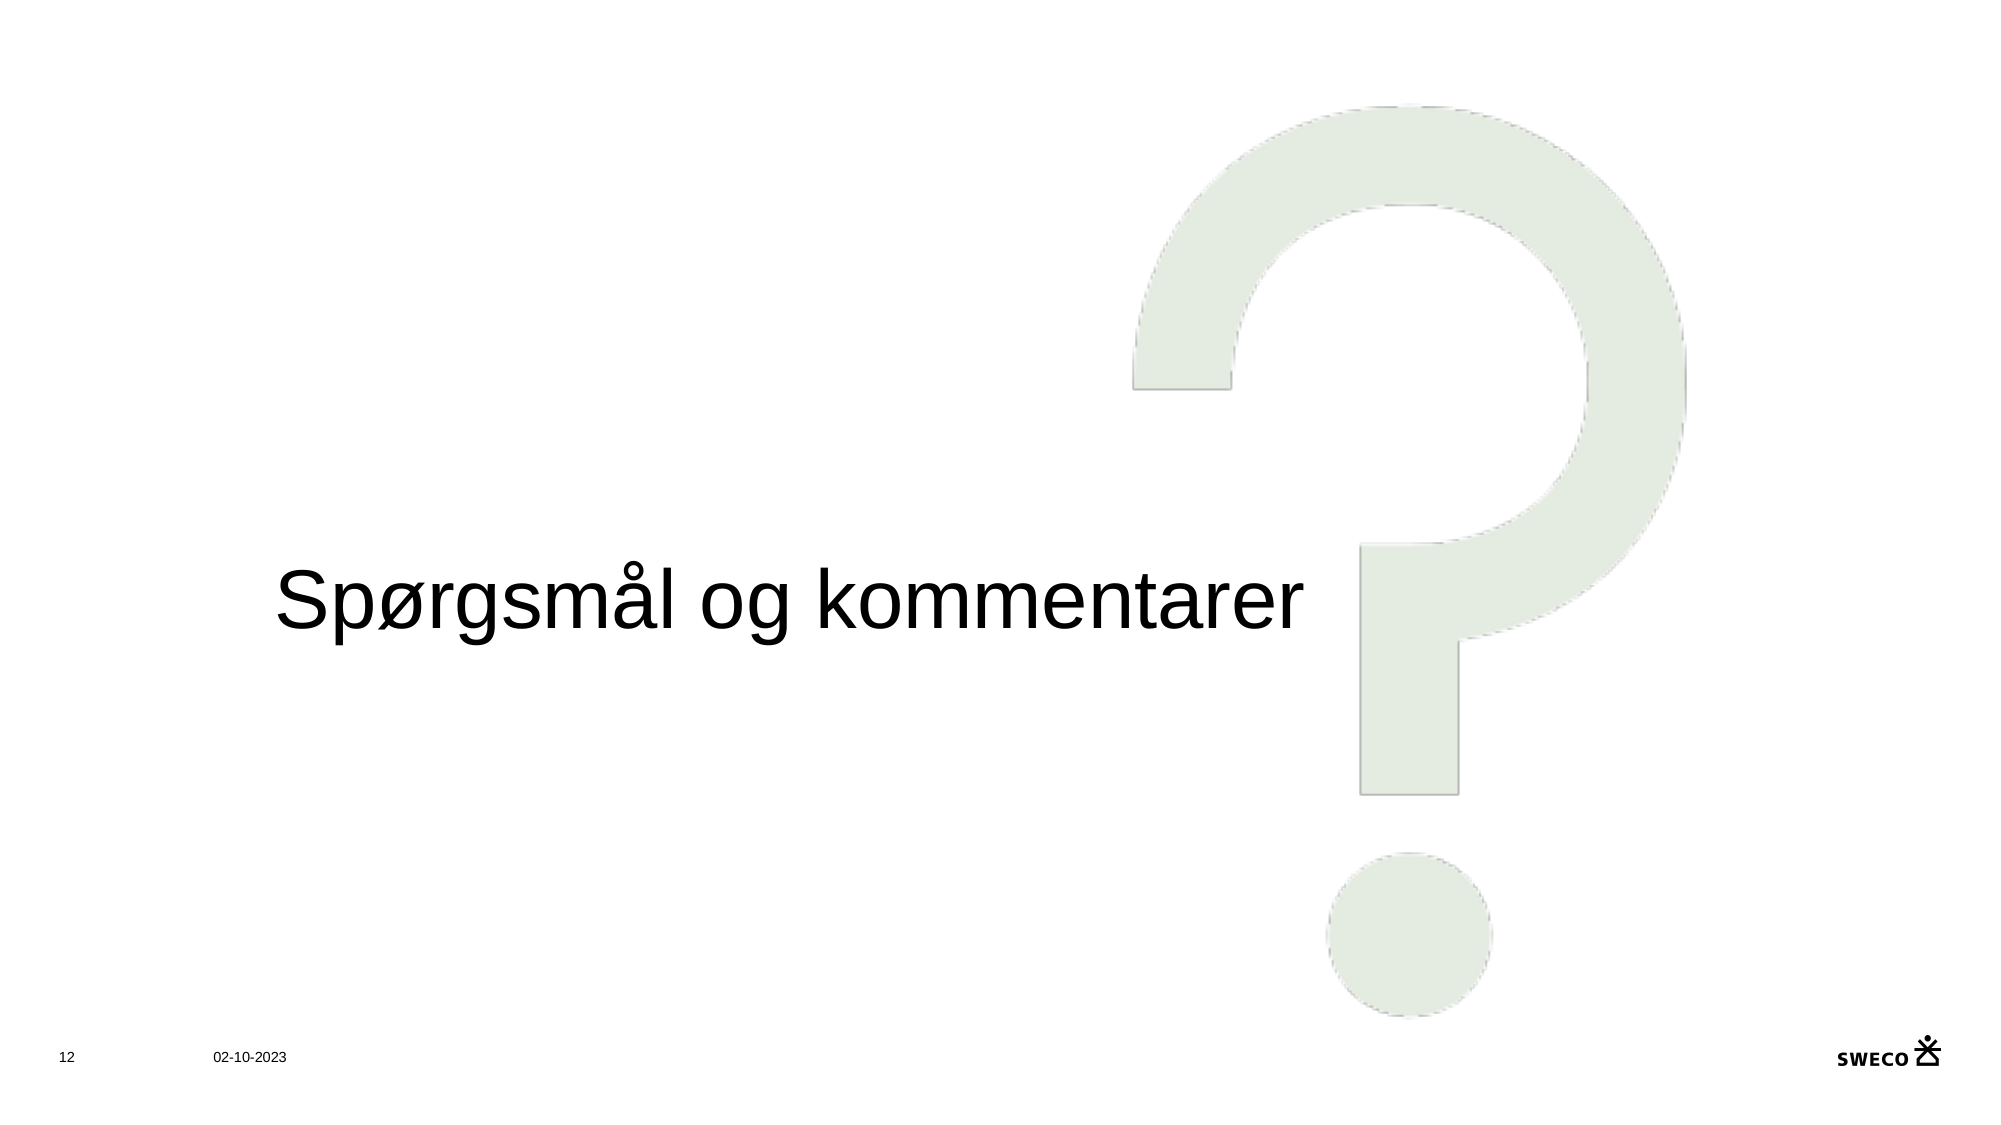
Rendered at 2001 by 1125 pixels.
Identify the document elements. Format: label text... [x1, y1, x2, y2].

picture [821, 0, 2000, 1125]
title Spørgsmål og kommentarer [274, 562, 816, 740]
slide_number 12 [58, 1036, 118, 1066]
